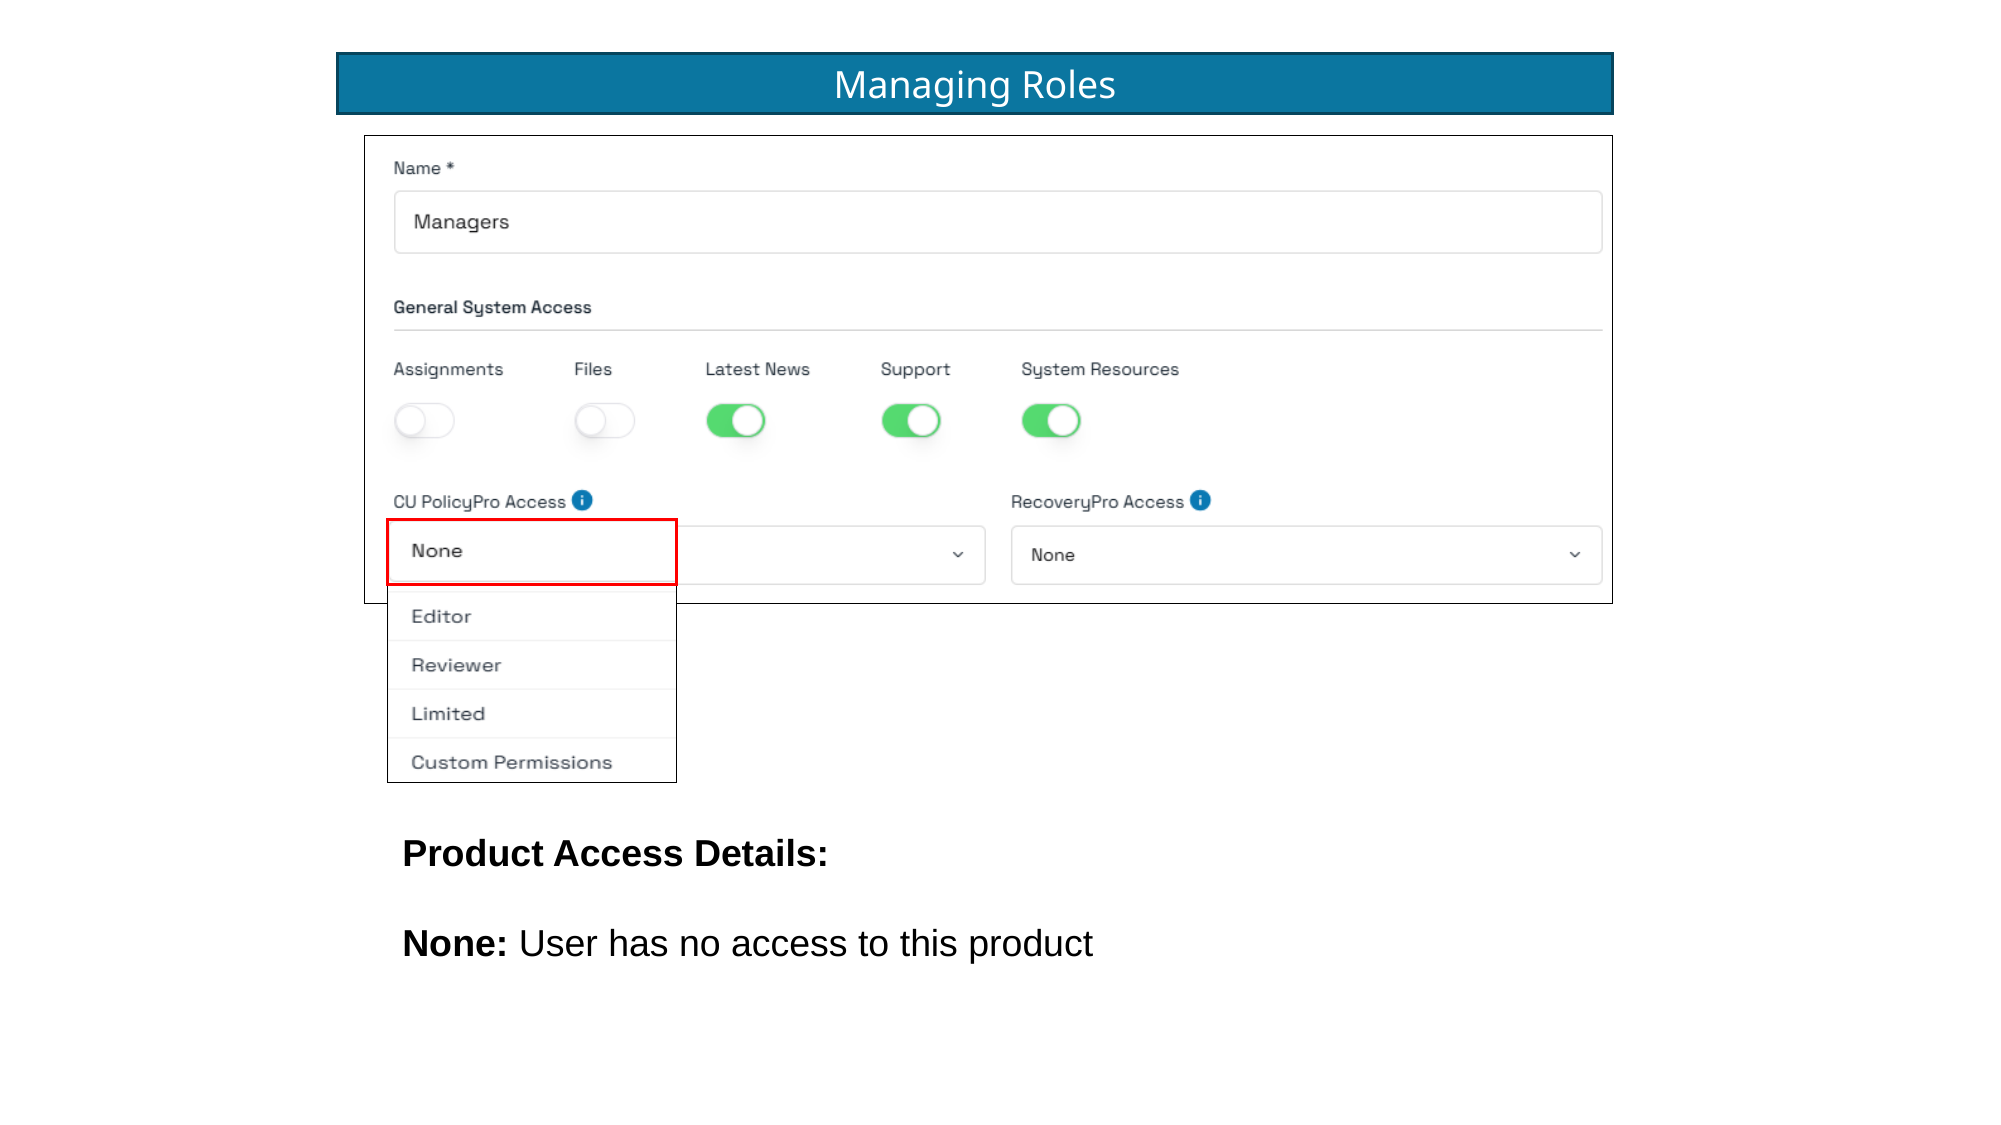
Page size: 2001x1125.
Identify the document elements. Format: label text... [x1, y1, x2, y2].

text_box Managing Roles [336, 52, 1614, 115]
text_box Product Access Details: None: User has no access to this product [387, 821, 1388, 971]
picture [363, 135, 1613, 783]
